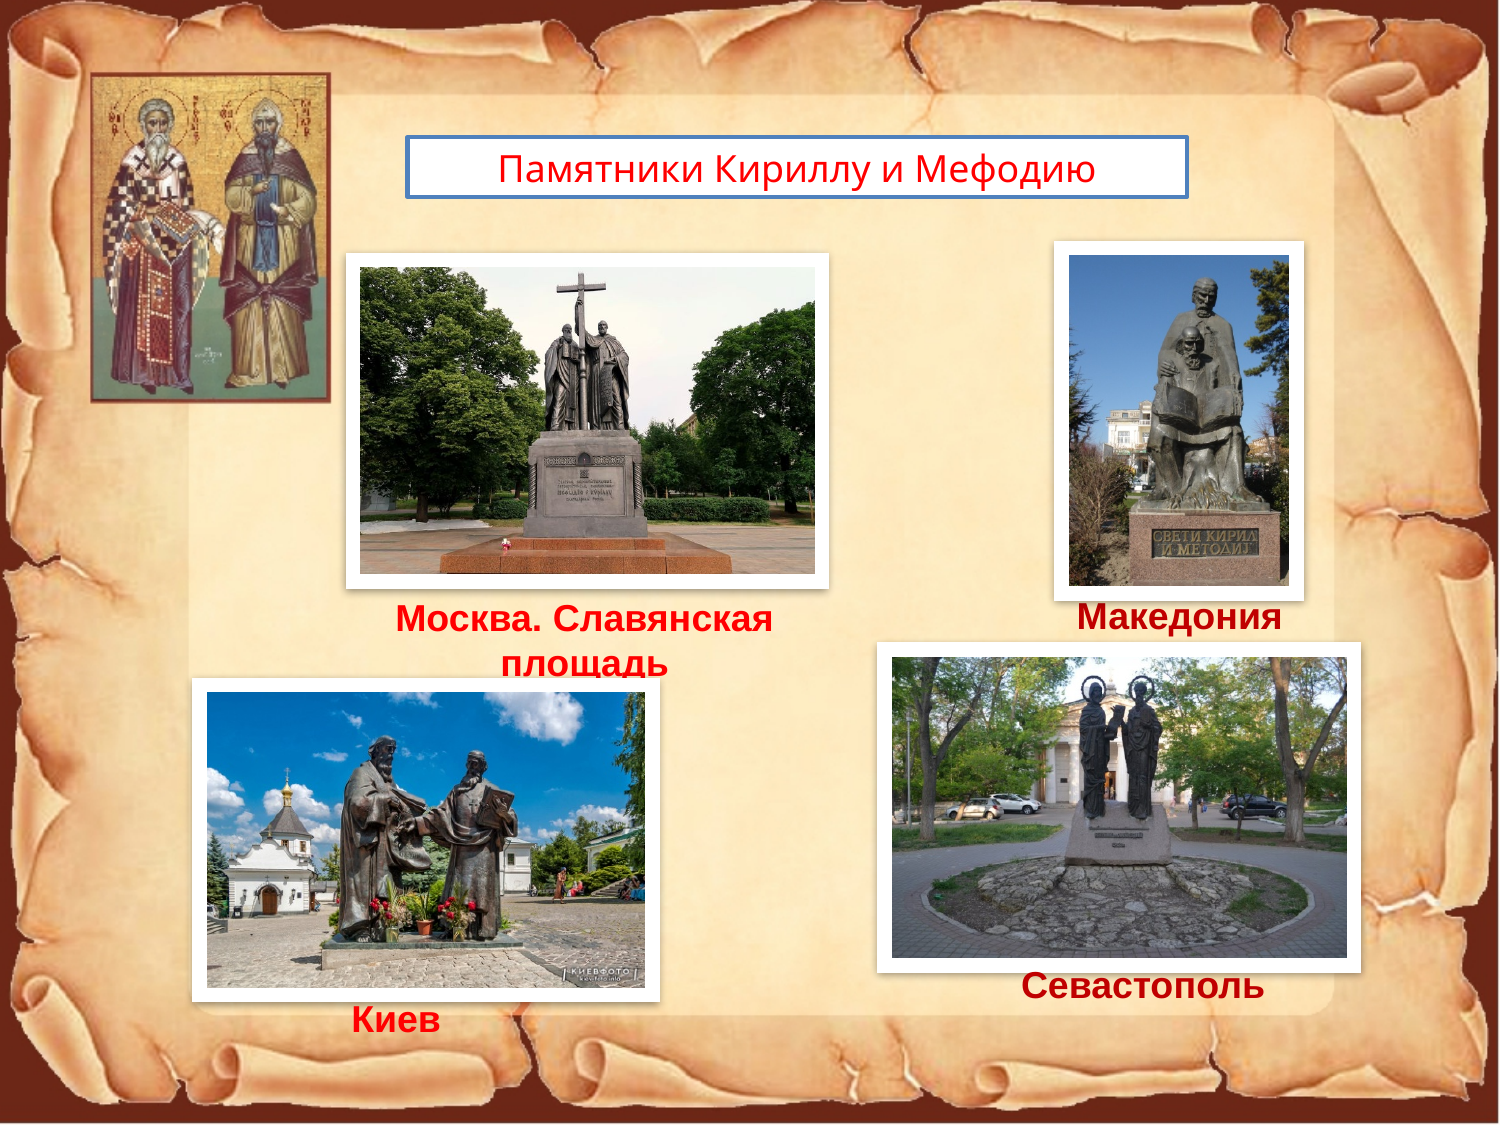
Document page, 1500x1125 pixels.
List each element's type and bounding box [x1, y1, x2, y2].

picture [359, 266, 816, 575]
list [0, 0, 1500, 1125]
picture [1068, 255, 1290, 587]
picture [891, 656, 1347, 959]
picture [206, 692, 646, 988]
